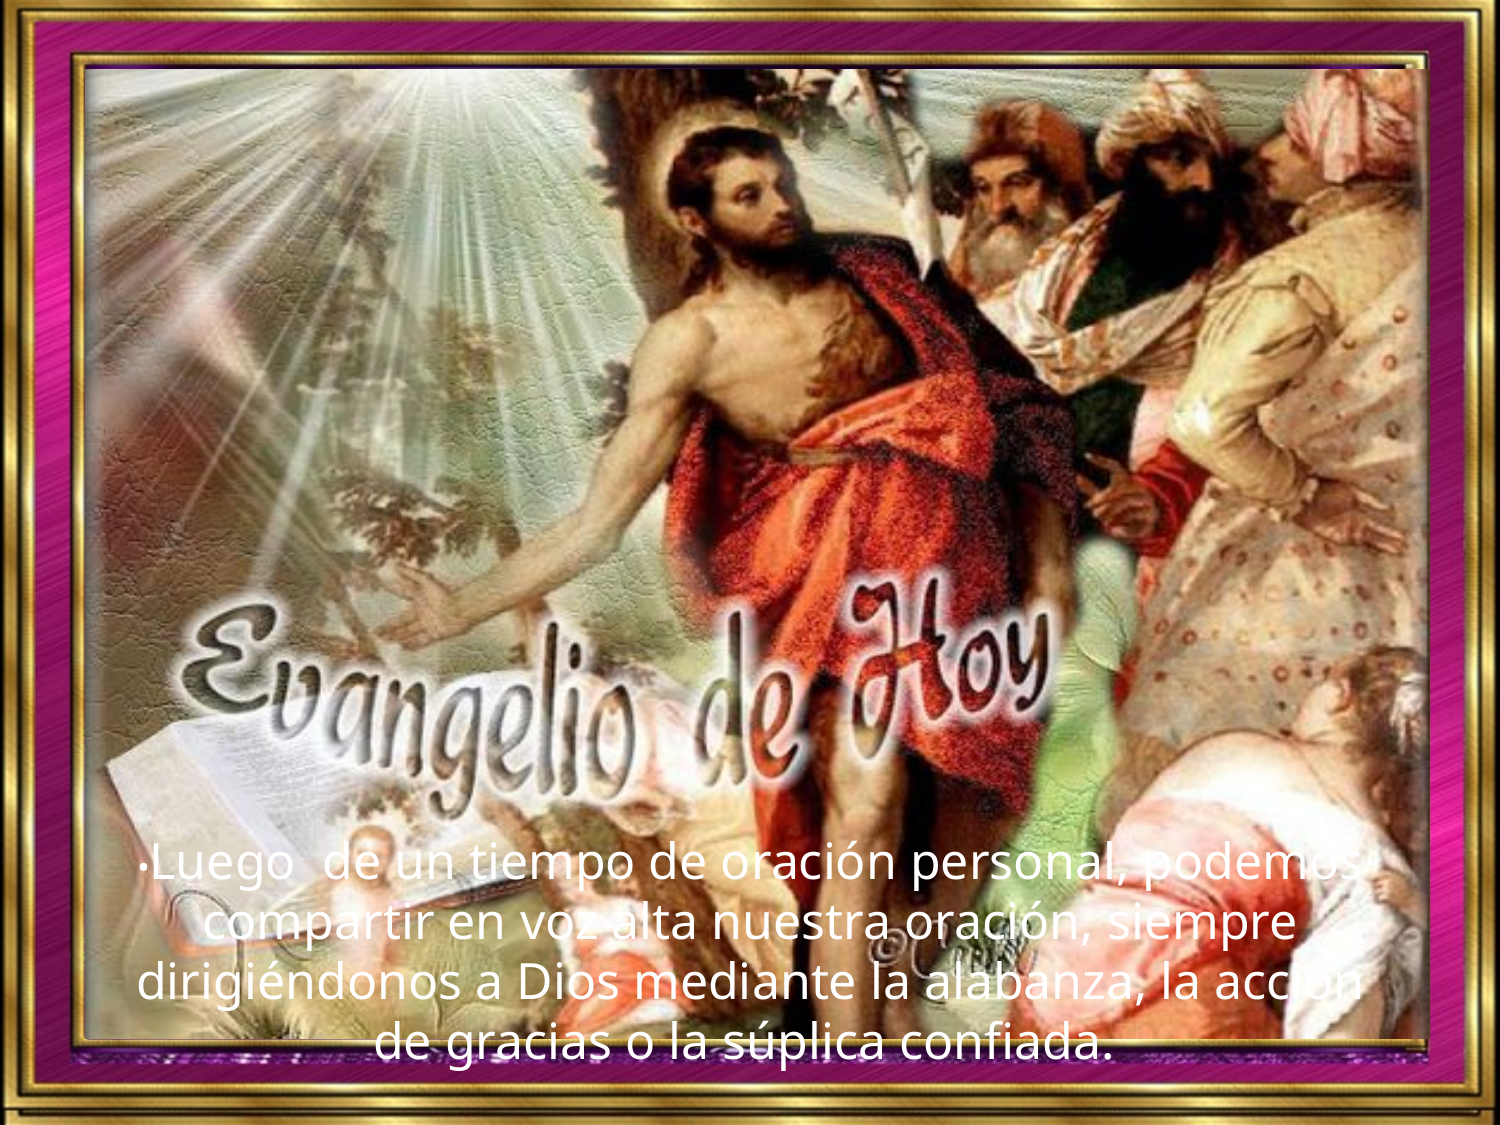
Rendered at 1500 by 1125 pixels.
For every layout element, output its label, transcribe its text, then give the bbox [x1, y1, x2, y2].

picture [0, 0, 1500, 1125]
text_box •Luego de un tiempo de oración personal, podemos compartir en voz alta nuestra oración, siempre dirigiéndonos a Dios mediante la alabanza, la acción de gracias o la súplica confiada. [85, 1045, 1416, 1078]
